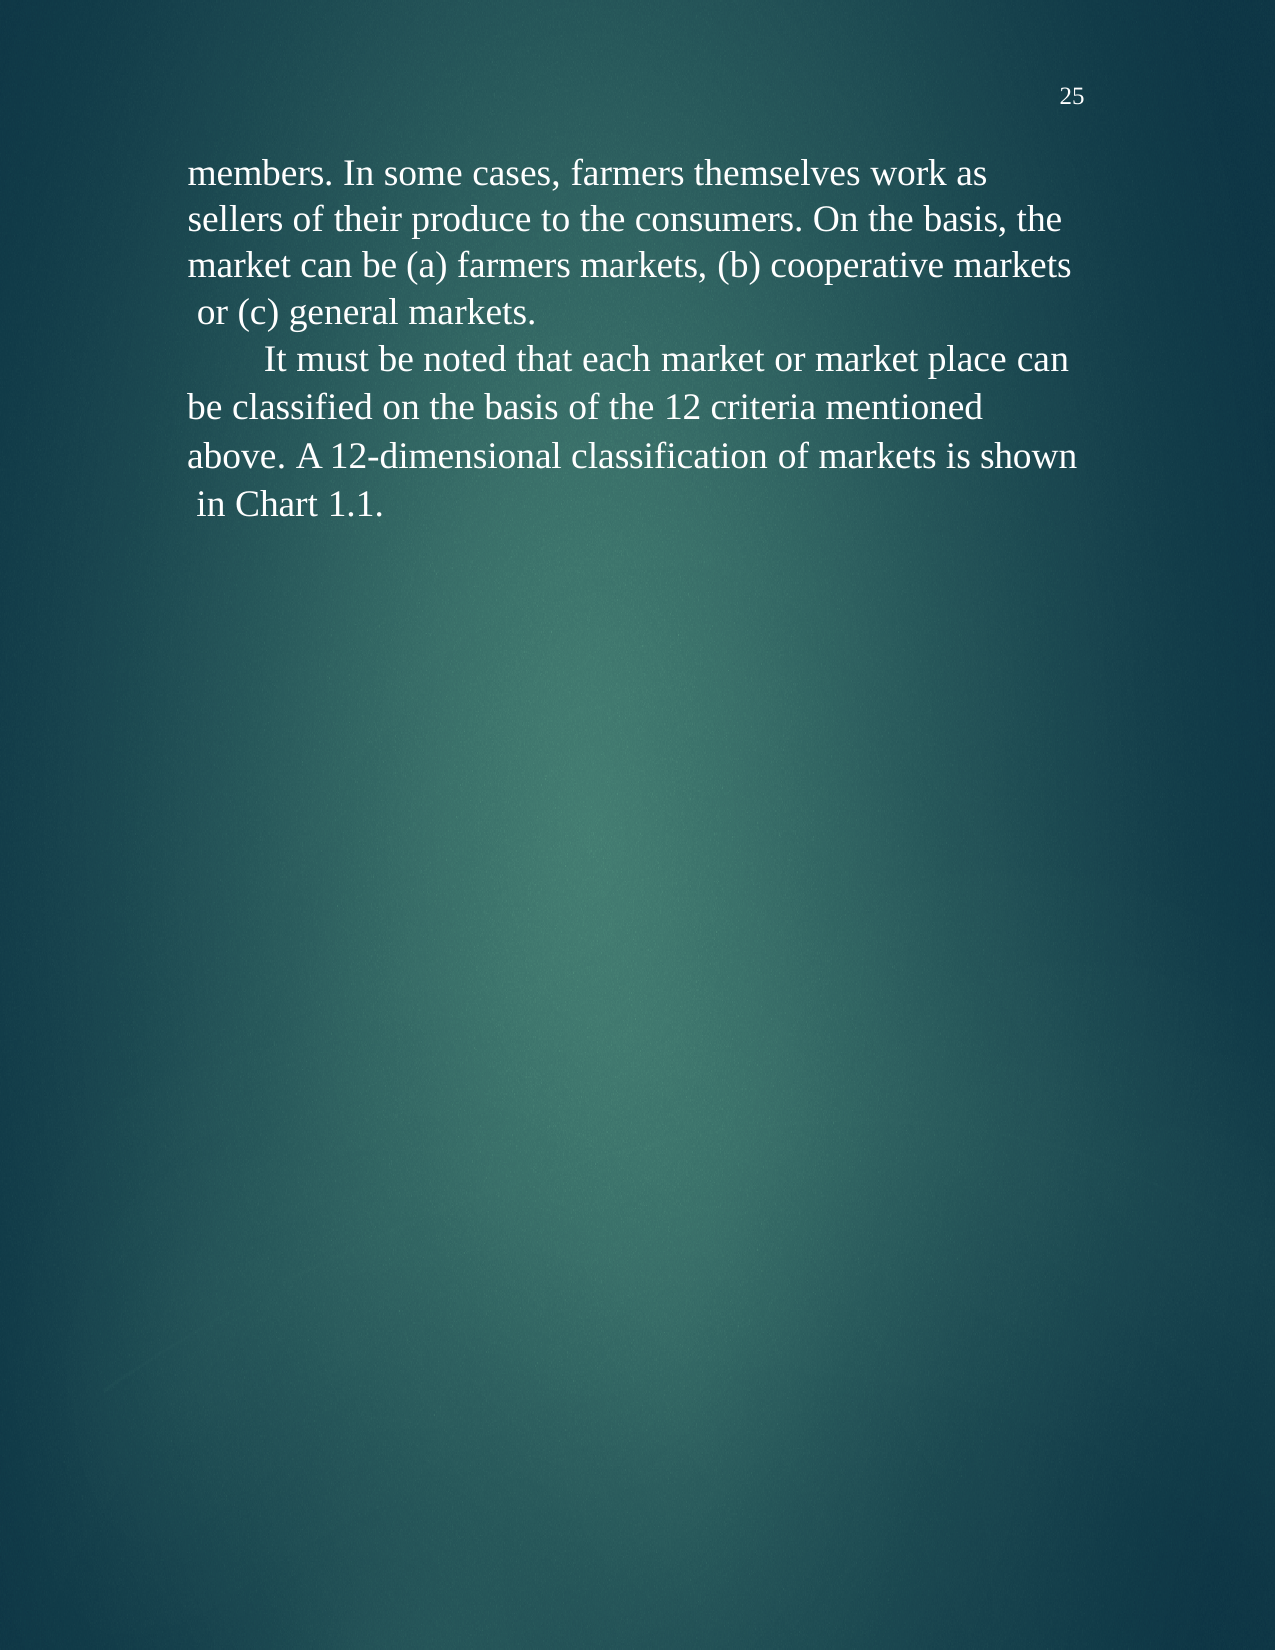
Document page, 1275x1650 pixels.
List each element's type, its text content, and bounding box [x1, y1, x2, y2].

text_box members. In some cases, farmers themselves work as sellers of their produce to the consumers. On the basis, the market can be (a) farmers markets, (b) cooperative markets or (c) general markets. It must be noted that each market or market place can be classified on the basis of the 12 criteria mentioned above. A 12-dimensional classification of markets is shown in Chart 1.1. [184, 145, 1085, 525]
text_box 25 [1057, 77, 1087, 110]
